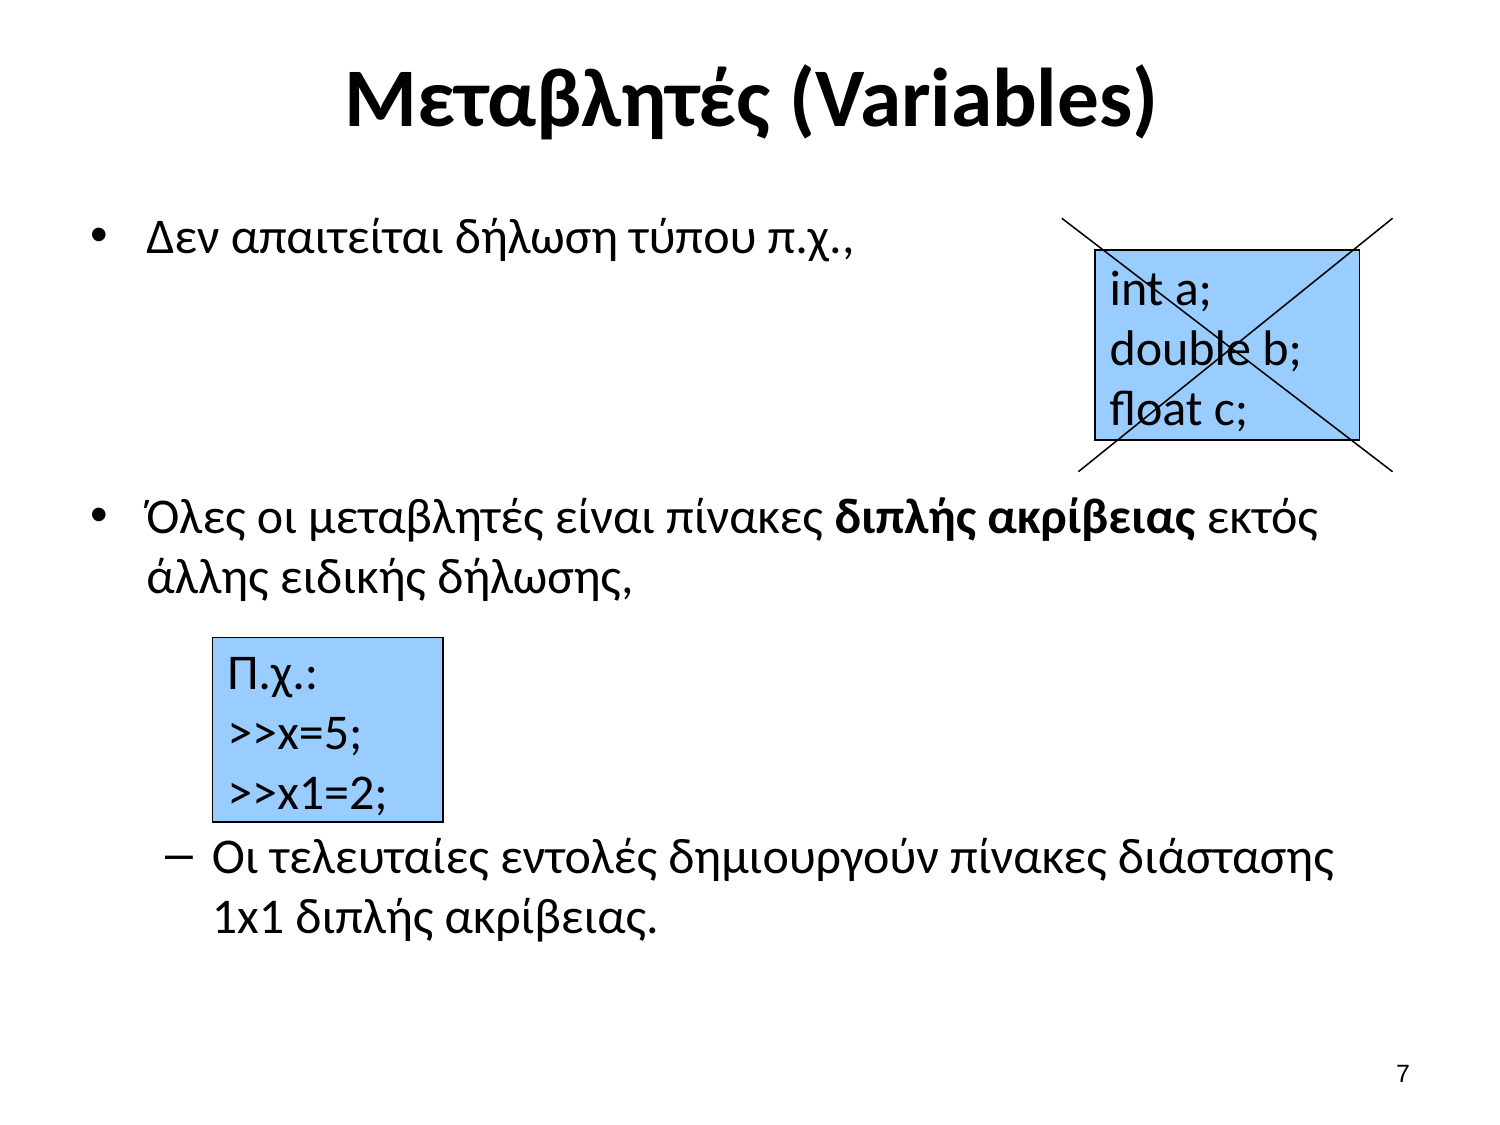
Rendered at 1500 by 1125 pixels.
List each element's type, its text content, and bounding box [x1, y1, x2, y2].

list Δεν απαιτείται δήλωση τύπου π.χ., Όλες οι μεταβλητές είναι πίνακες διπλής ακρίβειας εκτός άλλης ειδικής δήλωσης, Οι τελευταίες εντολές δημιουργούν πίνακες διάστασης 1x1 διπλής ακρίβειας. [75, 196, 1425, 1024]
text_box Π.χ.: >>x=5; >>x1=2; [212, 637, 443, 823]
title Μεταβλητές (Variables) [76, 19, 1427, 169]
slide_number 6 [1074, 1042, 1425, 1103]
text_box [1061, 218, 1393, 472]
